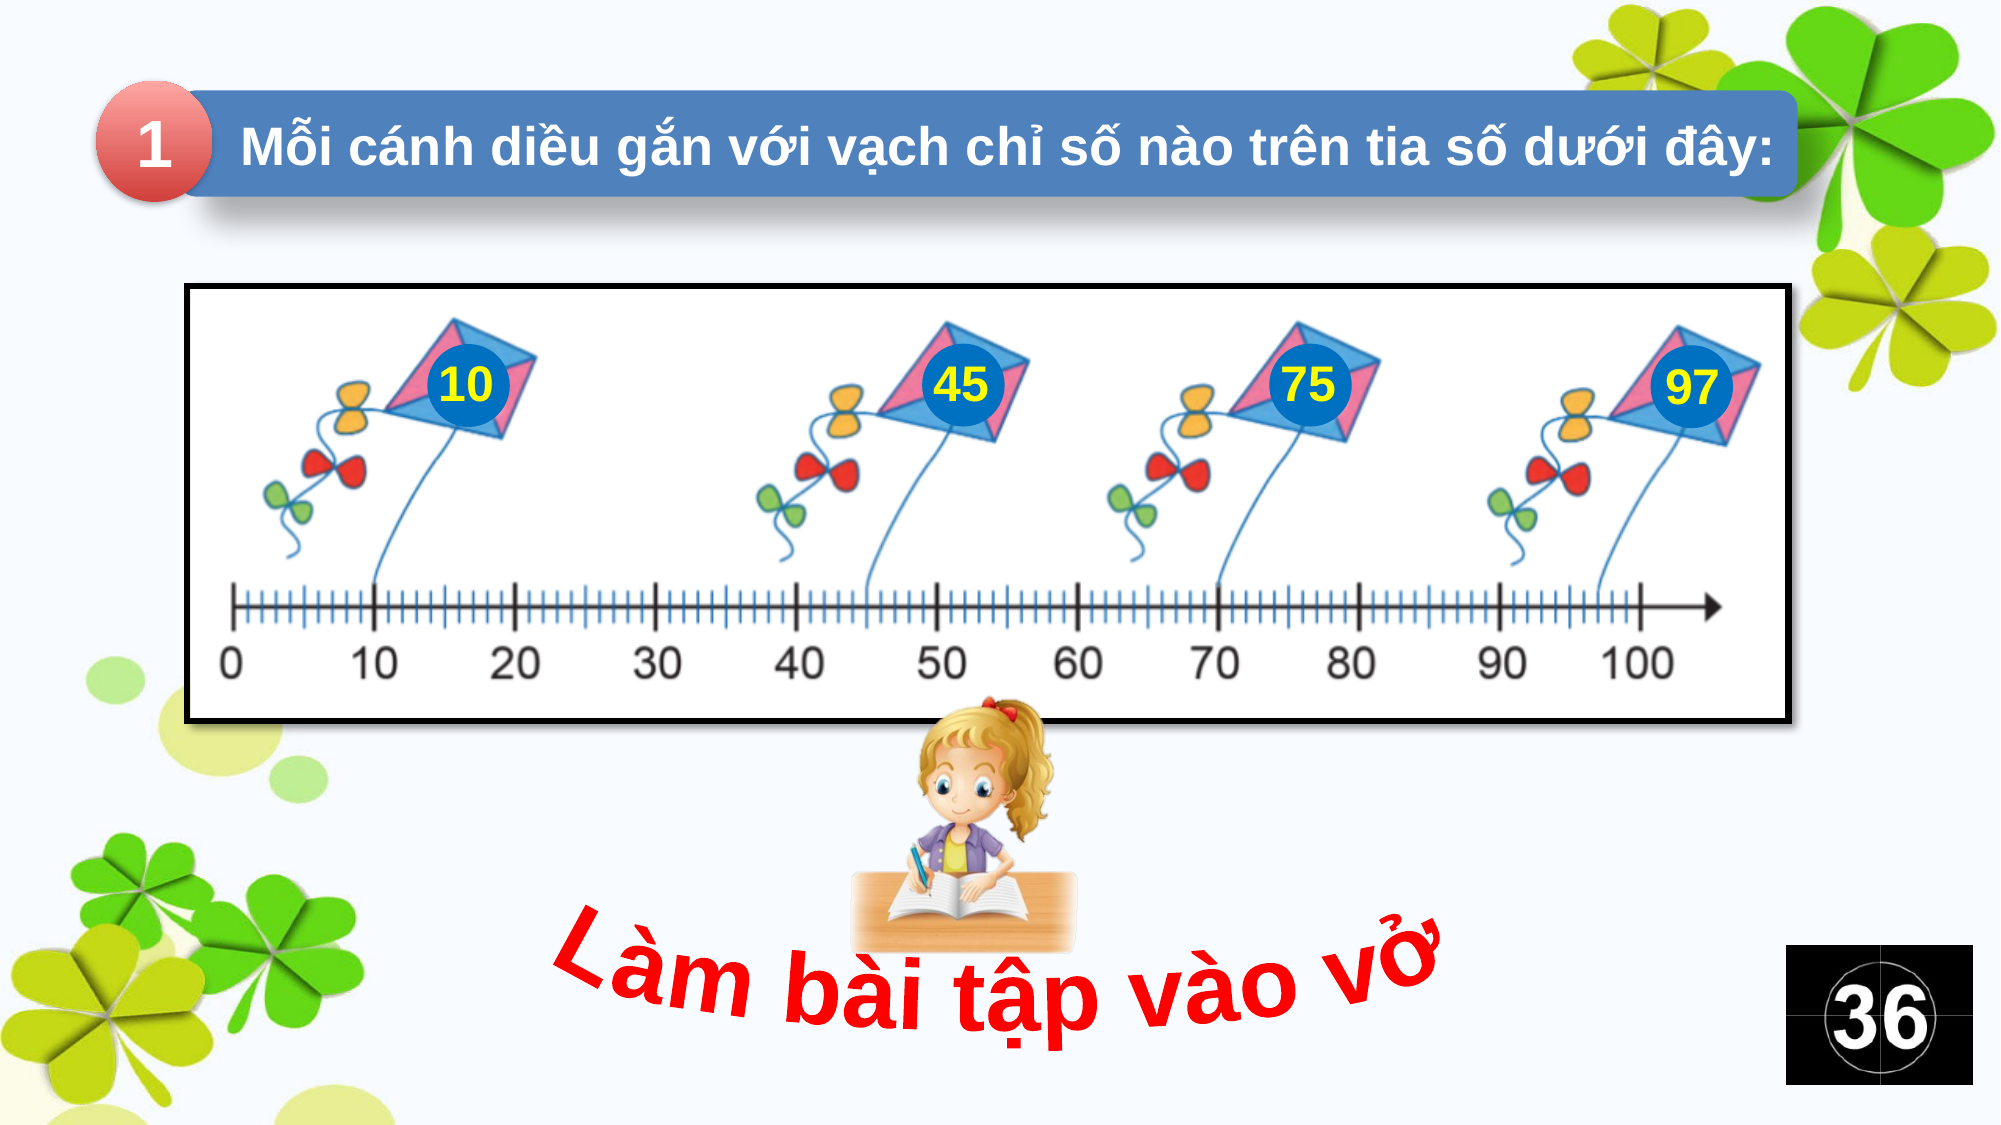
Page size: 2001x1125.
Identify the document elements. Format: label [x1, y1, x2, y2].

text_box [1785, 944, 1974, 1086]
text_box [1265, 343, 1380, 427]
picture [0, 0, 2001, 1125]
text_box [423, 343, 525, 428]
text_box [1650, 344, 1752, 429]
text_box [918, 343, 1020, 427]
text_box [96, 80, 1798, 203]
